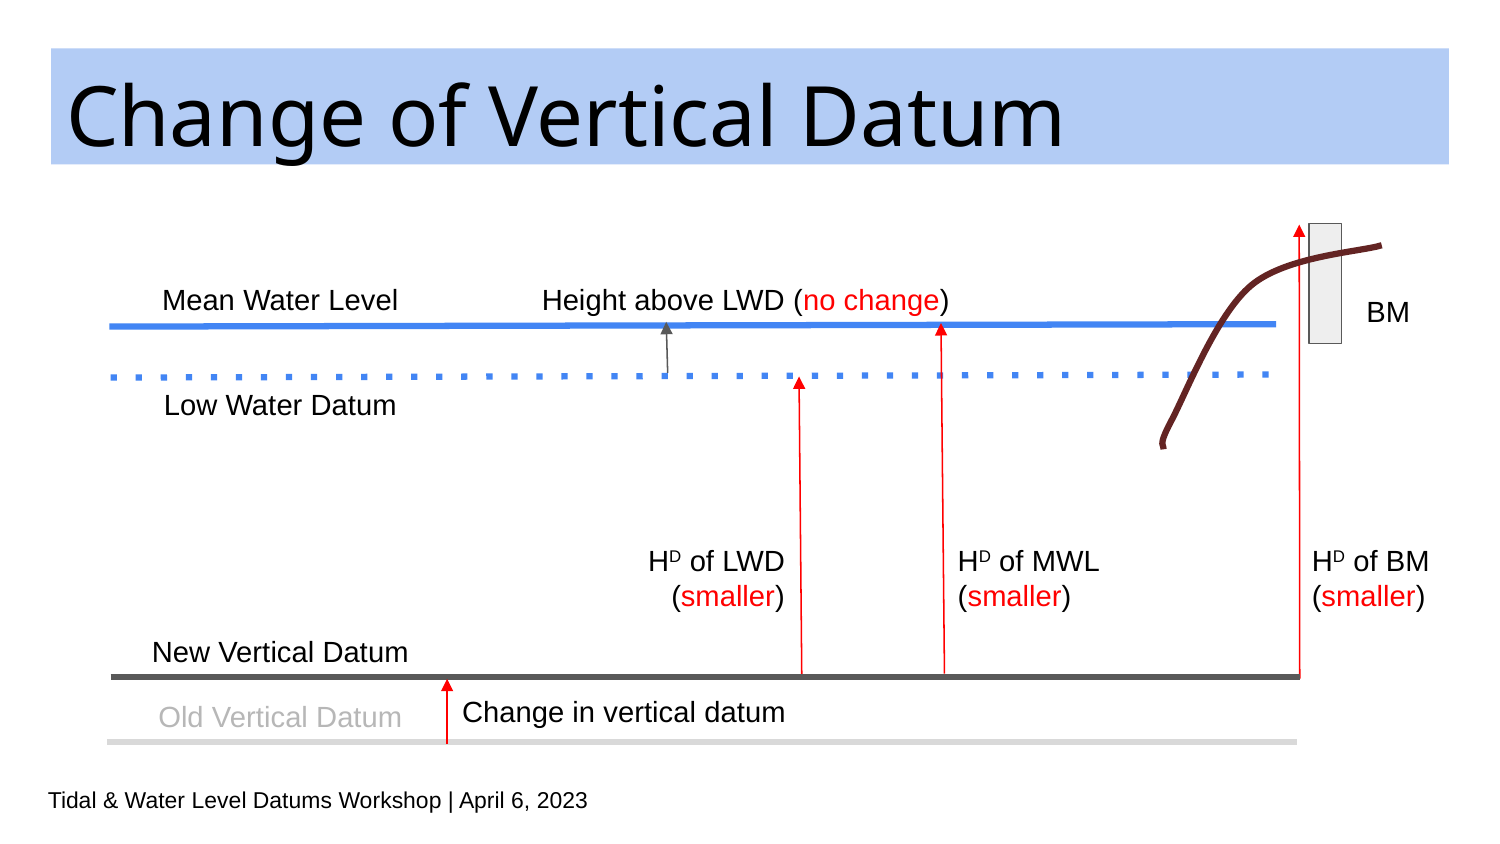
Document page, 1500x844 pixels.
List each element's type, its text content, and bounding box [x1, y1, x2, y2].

text_box Mean Water Level [146, 266, 415, 322]
text_box Height above LWD (no change) [526, 266, 1001, 322]
title Change of Vertical Datum [51, 48, 1449, 165]
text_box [109, 323, 663, 327]
text_box Low Water Datum [146, 385, 415, 436]
text_box [1306, 245, 1382, 317]
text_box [446, 678, 814, 745]
text_box [1308, 223, 1342, 259]
text_box [101, 188, 1499, 750]
text_box BM [1351, 277, 1428, 343]
text_box New Vertical Datum [136, 618, 425, 676]
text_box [671, 323, 938, 327]
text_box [798, 376, 802, 675]
text_box HD of LWD (smaller) [618, 527, 793, 628]
text_box HD of BM (smaller) [1306, 527, 1479, 628]
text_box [947, 323, 1277, 327]
text_box [1194, 264, 1293, 372]
text_box [1308, 284, 1342, 344]
text_box HD of MWL (smaller) [950, 527, 1125, 628]
text_box [1162, 385, 1233, 450]
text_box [950, 374, 1276, 378]
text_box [671, 374, 935, 378]
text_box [110, 374, 663, 378]
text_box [940, 322, 945, 674]
